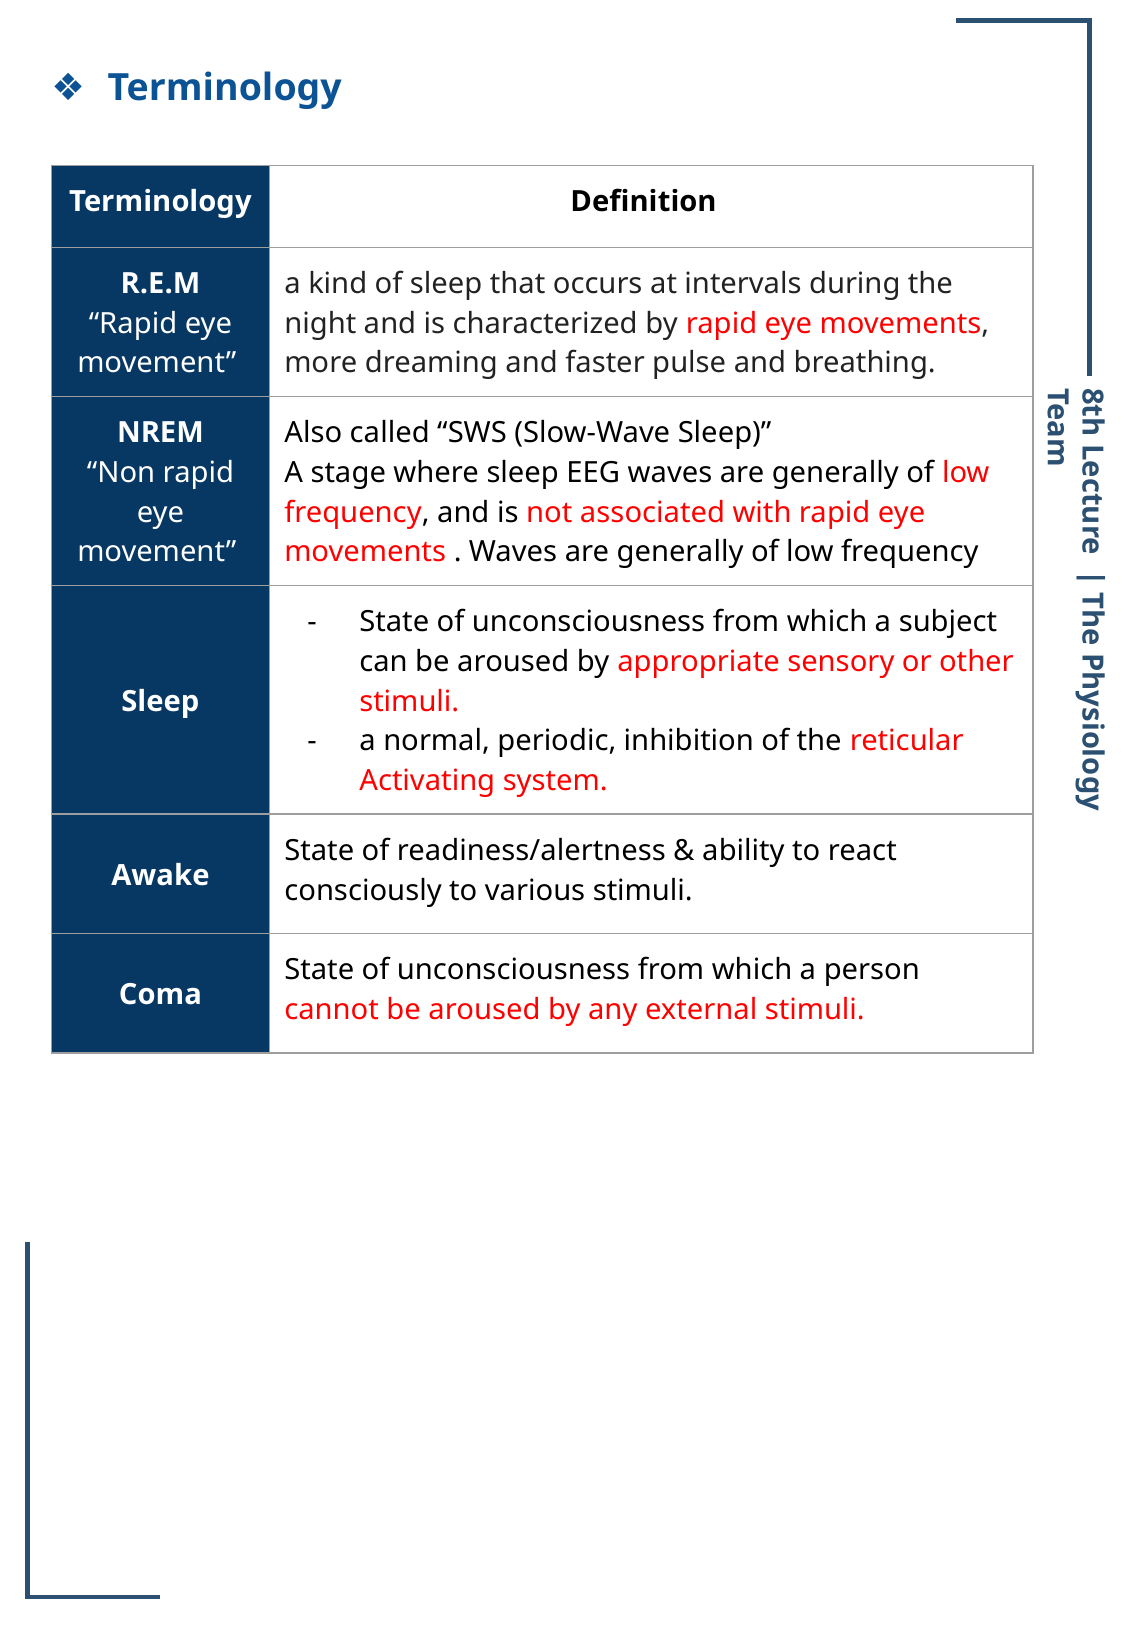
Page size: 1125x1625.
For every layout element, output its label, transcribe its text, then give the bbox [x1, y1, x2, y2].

table_cell State of readiness/alertness & ability to react consciously to various stimuli. [270, 815, 1032, 933]
table_cell State of unconsciousness from which a person cannot be aroused by any external stimuli. [270, 934, 1032, 1052]
table_cell Awake [52, 815, 269, 933]
table_header Terminology [52, 166, 269, 247]
table_cell NREM “Non rapid eye movement” [52, 397, 269, 585]
table_cell Coma [52, 934, 269, 1052]
text_box 8th Lecture ∣ The Physiology Team [1090, 373, 1125, 874]
table_cell R.E.M “Rapid eye movement” [52, 248, 269, 396]
text_box Terminology [17, 48, 1108, 166]
table_cell State of unconsciousness from which a subject can be aroused by appropriate sensory or other stimuli. a normal, periodic, inhibition of the reticular Activating system. [270, 586, 1032, 813]
table_cell Sleep [52, 586, 269, 813]
table_header Definition [270, 166, 1032, 247]
table_cell Also called “SWS (Slow-Wave Sleep)” A stage where sleep EEG waves are generally of low frequency, and is not associated with rapid eye movements . Waves are generally of low frequency [270, 397, 1032, 585]
table_cell a kind of sleep that occurs at intervals during the night and is characterized by rapid eye movements, more dreaming and faster pulse and breathing. [270, 248, 1032, 396]
